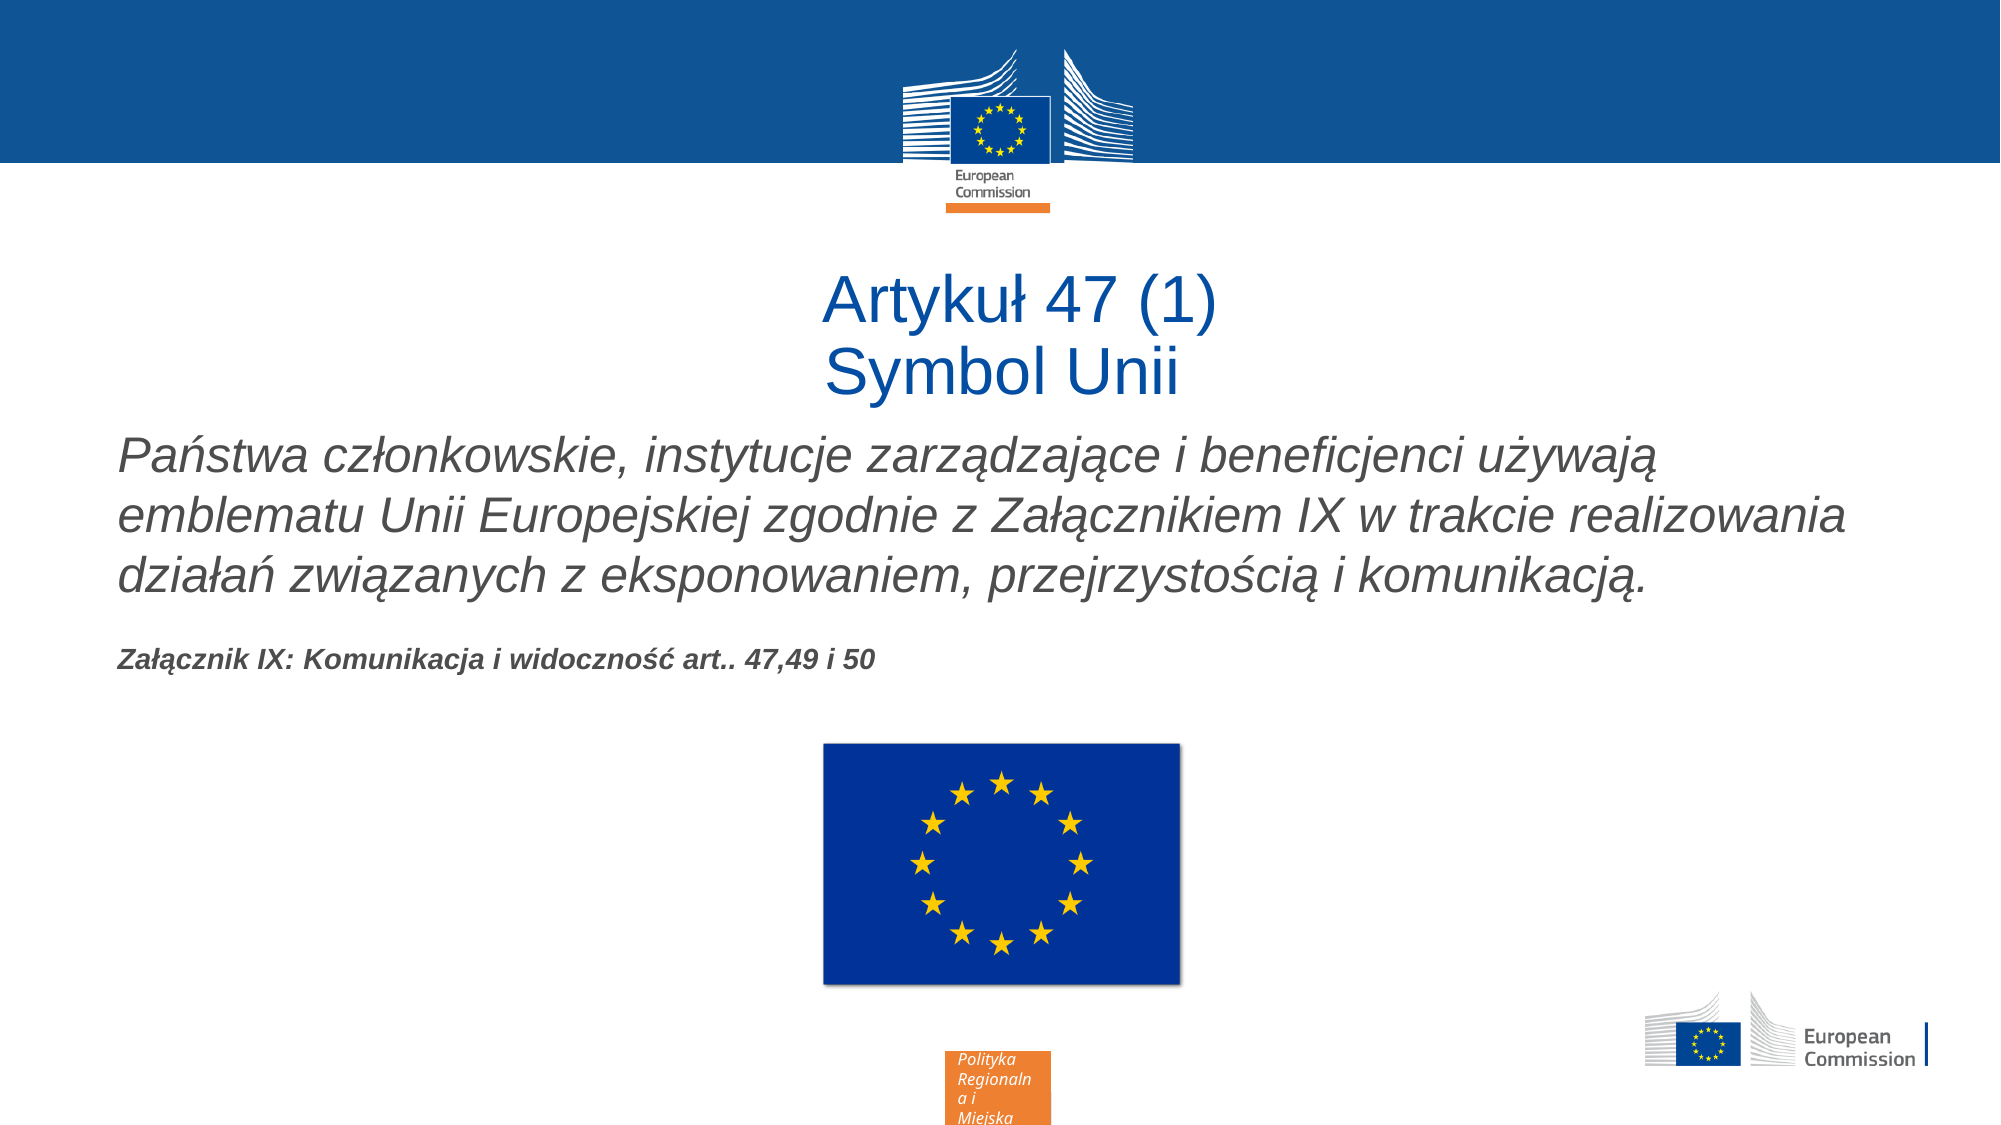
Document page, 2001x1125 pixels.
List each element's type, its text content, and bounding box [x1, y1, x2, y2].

picture [1645, 991, 1928, 1066]
picture [819, 739, 1187, 992]
list Państwa członkowskie, instytucje zarządzające i beneficjenci używają emblematu Unii Europejskiej zgodnie z Załącznikiem IX w trakcie realizowania działań związanych z eksponowaniem, przejrzystością i komunikacją. Załącznik IX: Komunikacja i widoczność art.. 47,49 i 50 [102, 415, 1903, 1012]
picture [903, 49, 1133, 211]
title Artykuł 47 (1) Symbol Unii [102, 255, 1903, 409]
